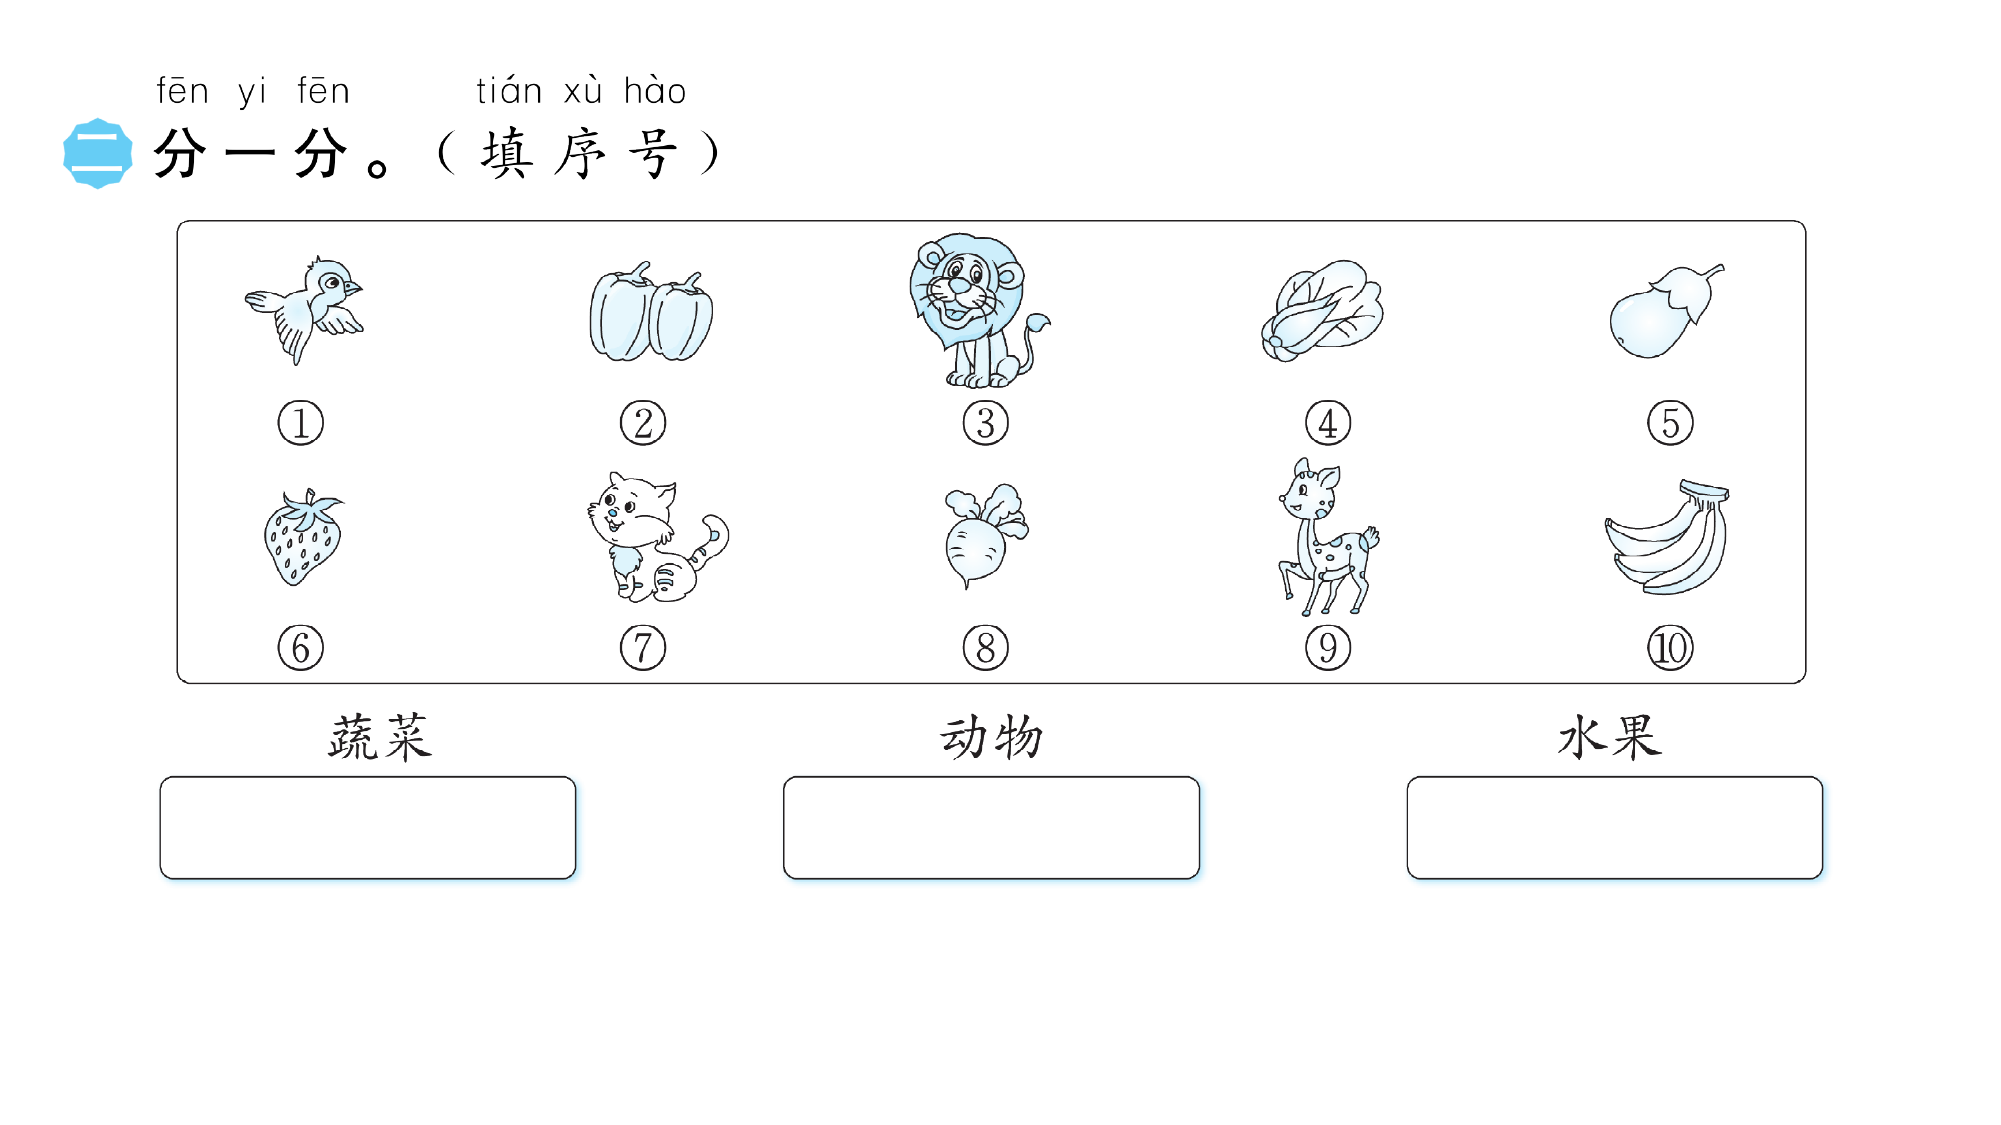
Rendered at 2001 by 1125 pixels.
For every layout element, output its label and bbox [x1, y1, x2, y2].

picture [58, 58, 1949, 901]
